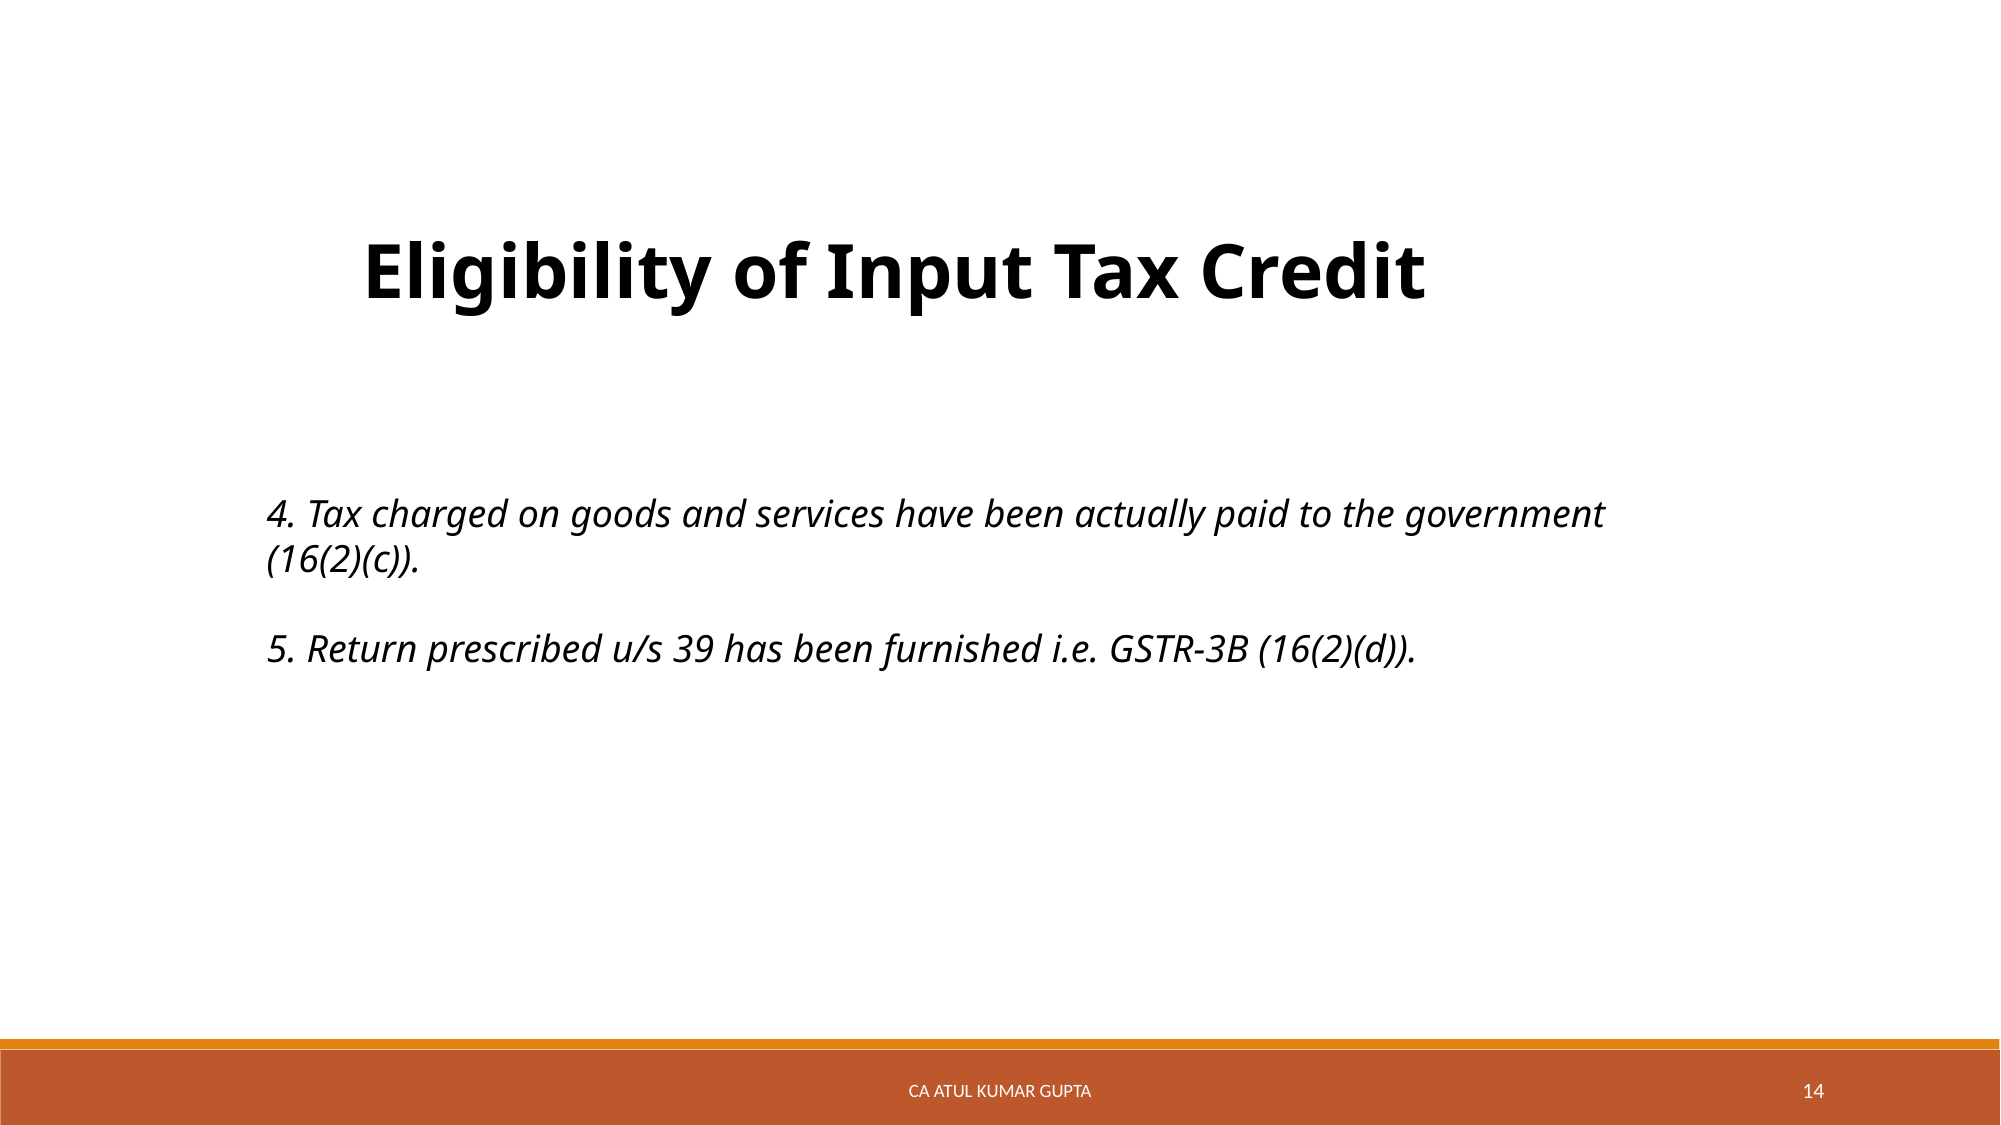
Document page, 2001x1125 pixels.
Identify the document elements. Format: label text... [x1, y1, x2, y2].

text_box 4. Tax charged on goods and services have been actually paid to the government (16(2)(c)). 5. Return prescribed u/s 39 has been furnished i.e. GSTR-3B (16(2)(d)). [251, 264, 1707, 1125]
text_box Eligibility of Input Tax Credit [348, 216, 1553, 321]
footer CA Atul Kumar Gupta [604, 1059, 1396, 1120]
slide_number 14 [1624, 1059, 1840, 1120]
